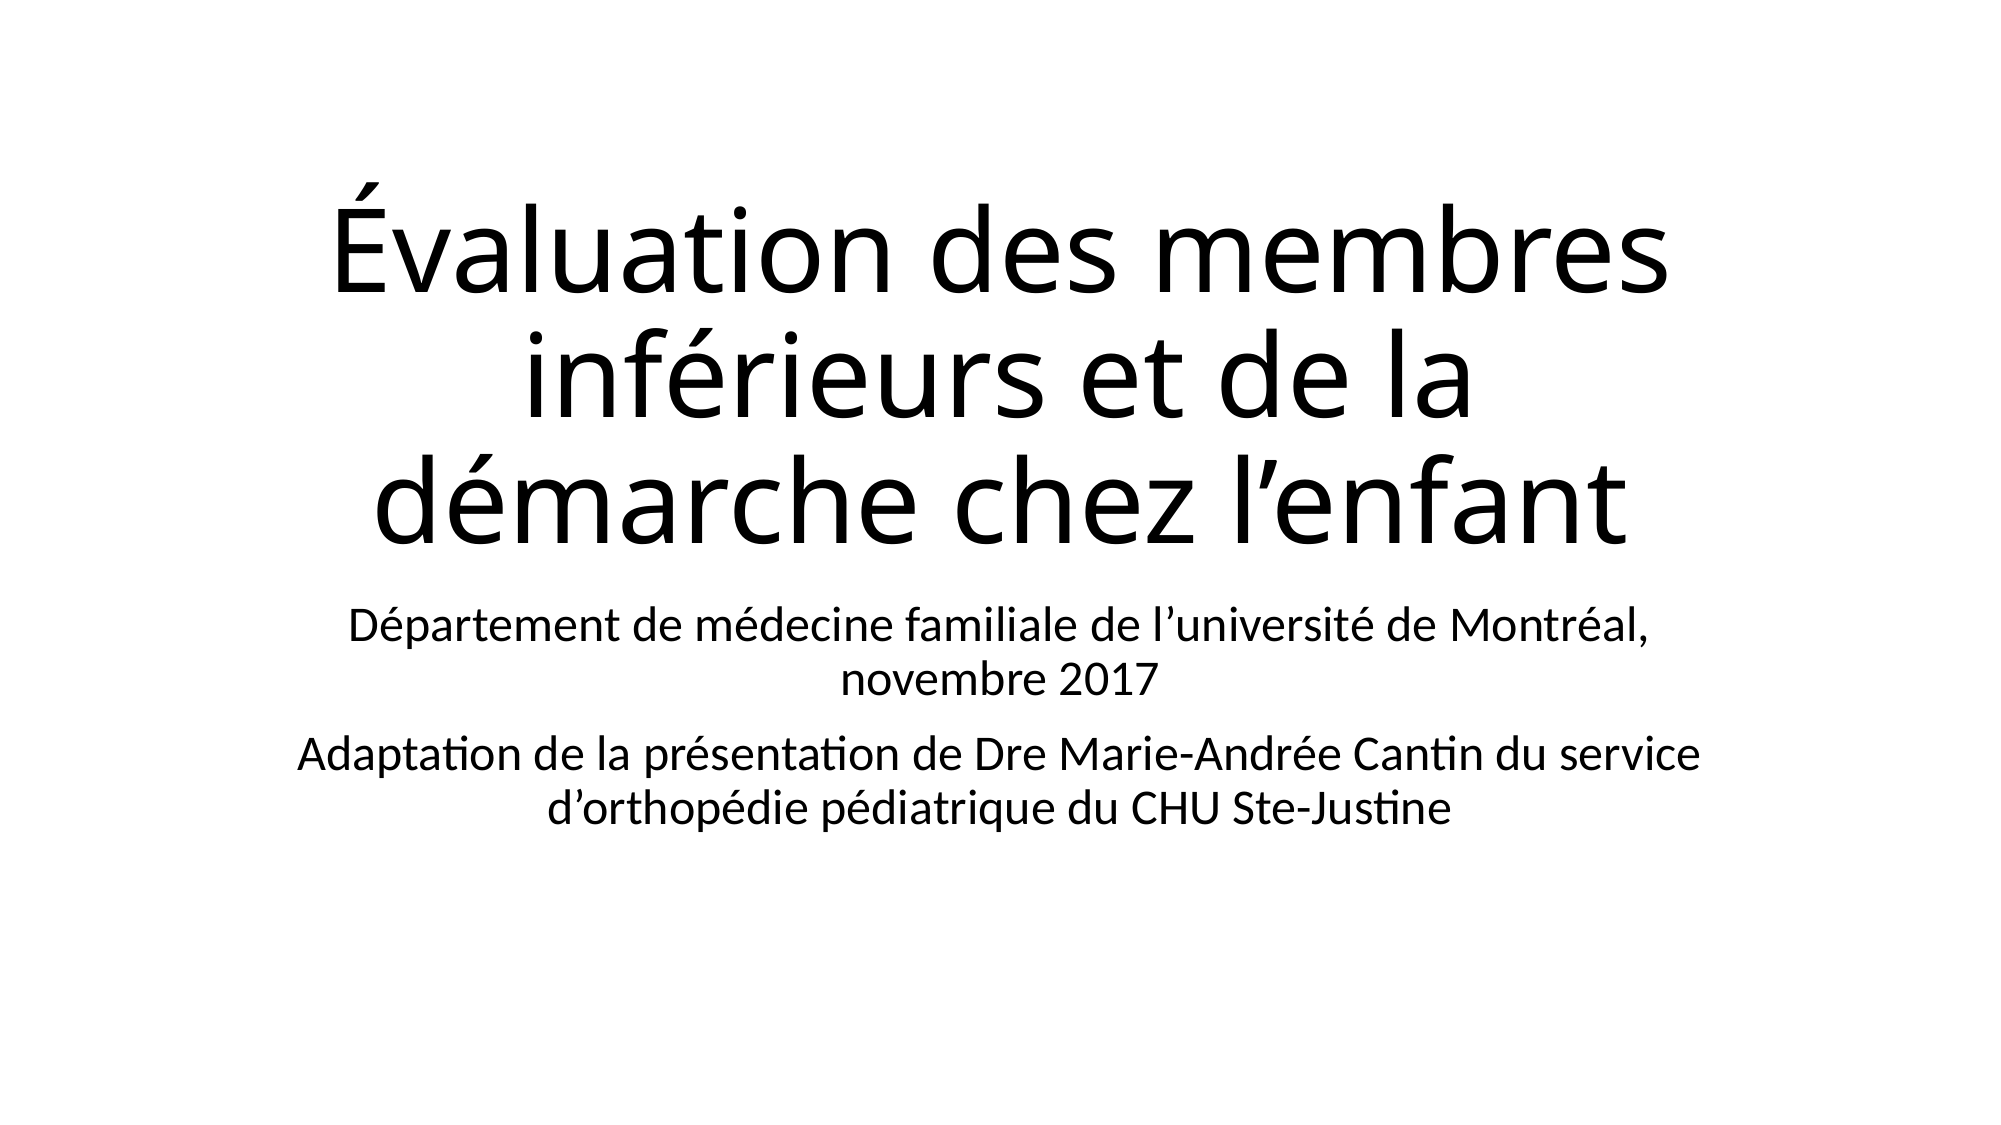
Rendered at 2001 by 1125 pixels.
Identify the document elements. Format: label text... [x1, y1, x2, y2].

title Évaluation des membres inférieurs et de la démarche chez l’enfant [249, 184, 1750, 576]
subtitle Département de médecine familiale de l’université de Montréal, novembre 2017 Adaptation de la présentation de Dre Marie-Andrée Cantin du service d’orthopédie pédiatrique du CHU Ste-Justine [249, 590, 1750, 863]
